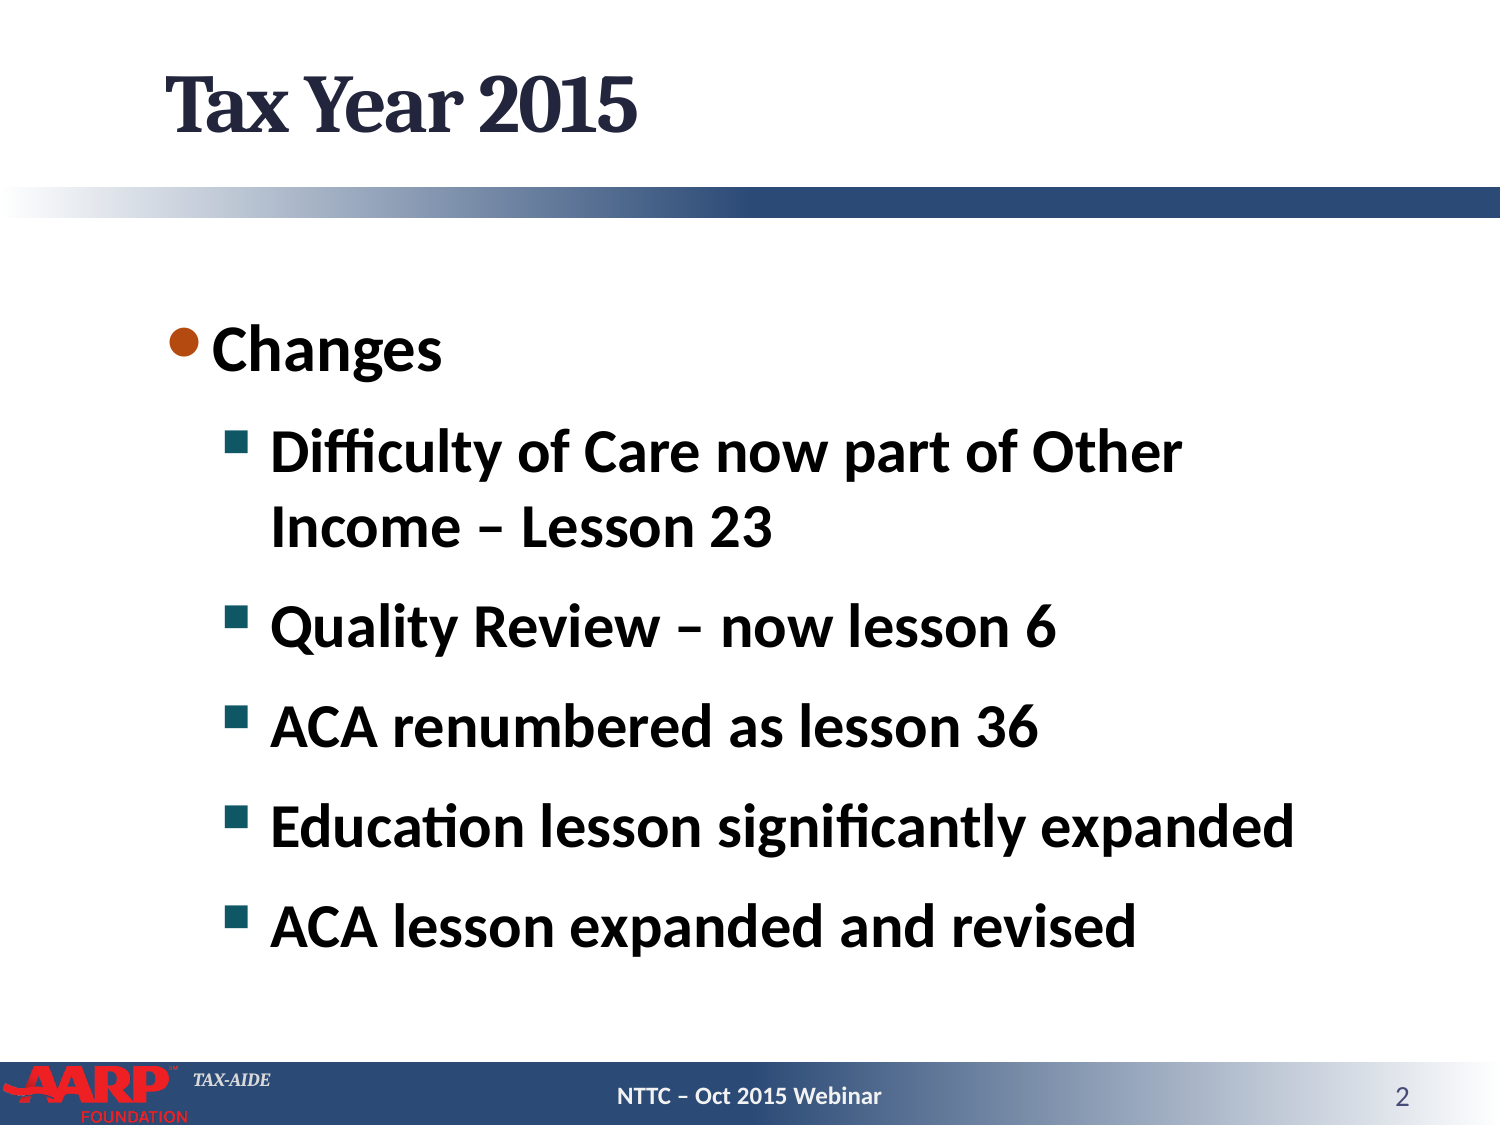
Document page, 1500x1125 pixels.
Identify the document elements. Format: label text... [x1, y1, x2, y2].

picture [2, 1065, 189, 1123]
slide_number 2 [1074, 1065, 1425, 1125]
list Changes Difficulty of Care now part of Other Income – Lesson 23 Quality Review – now lesson 6 ACA renumbered as lesson 36 Education lesson significantly expanded ACA lesson expanded and revised [150, 297, 1363, 1035]
footer NTTC – Oct 2015 Webinar [512, 1065, 988, 1125]
title Tax Year 2015 [150, 11, 1363, 188]
